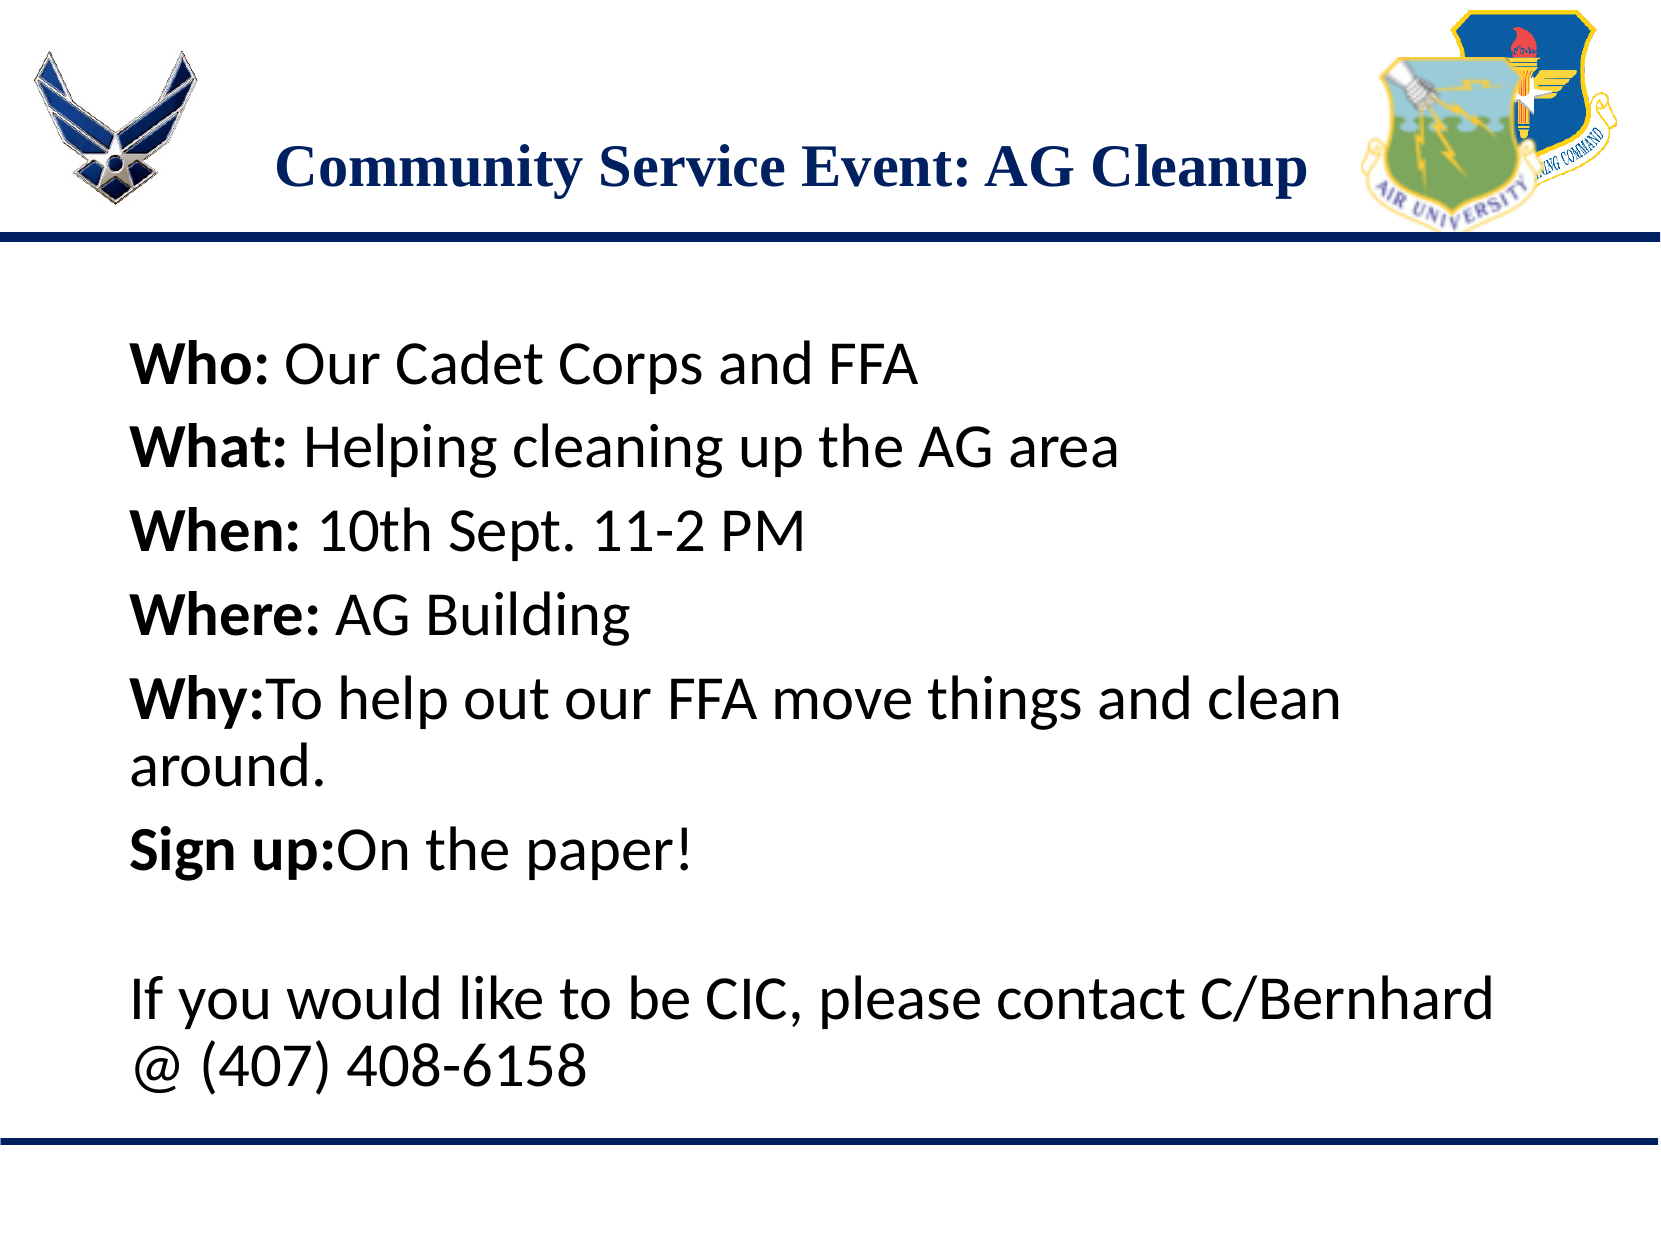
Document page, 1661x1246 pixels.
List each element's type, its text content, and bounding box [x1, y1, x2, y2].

title Community Service Event: AG Cleanup [0, 41, 1585, 293]
picture [1429, 10, 1617, 195]
picture [0, 1138, 1661, 1145]
list Who: Our Cadet Corps and FFA What: Helping cleaning up the AG area When: 10th Sept. 11-2 PM Where: AG Building Why:To help out our FFA move things and clean around. Sign up:On the paper! If you would like to be CIC, please contact C/Bernhard @ (407) 408-6158 [114, 322, 1547, 1113]
